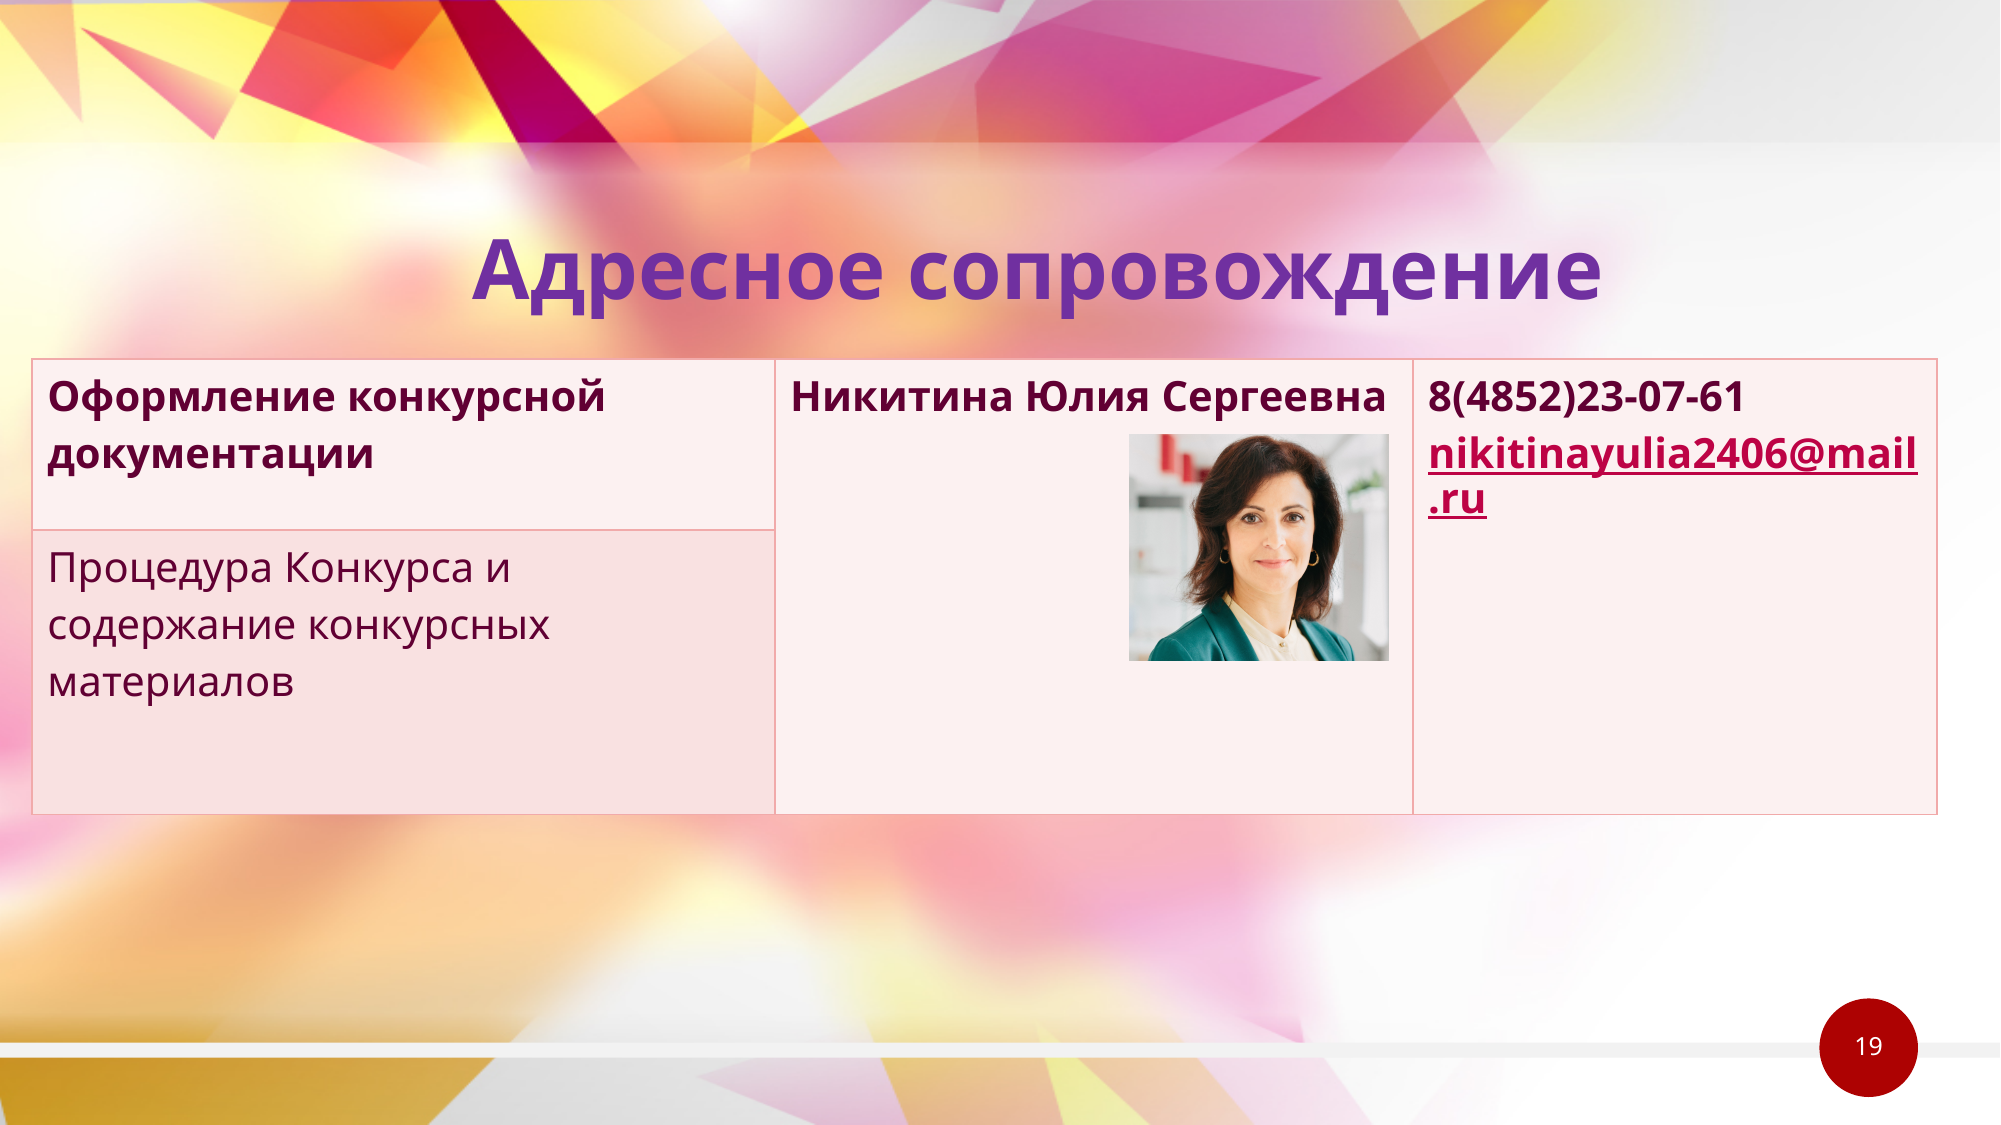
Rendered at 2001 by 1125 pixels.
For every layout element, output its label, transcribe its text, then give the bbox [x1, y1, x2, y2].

table_cell Процедура Конкурса и содержание конкурсных материалов [33, 531, 774, 814]
table_header Никитина Юлия Сергеевна [776, 360, 1412, 814]
table_header 8(4852)23-07-61 nikitinayulia2406@mail.ru [1414, 360, 1936, 814]
title Адресное сопровождение [151, 32, 1926, 358]
table_header Оформление конкурсной документации [33, 360, 774, 529]
picture [0, 0, 2001, 1125]
